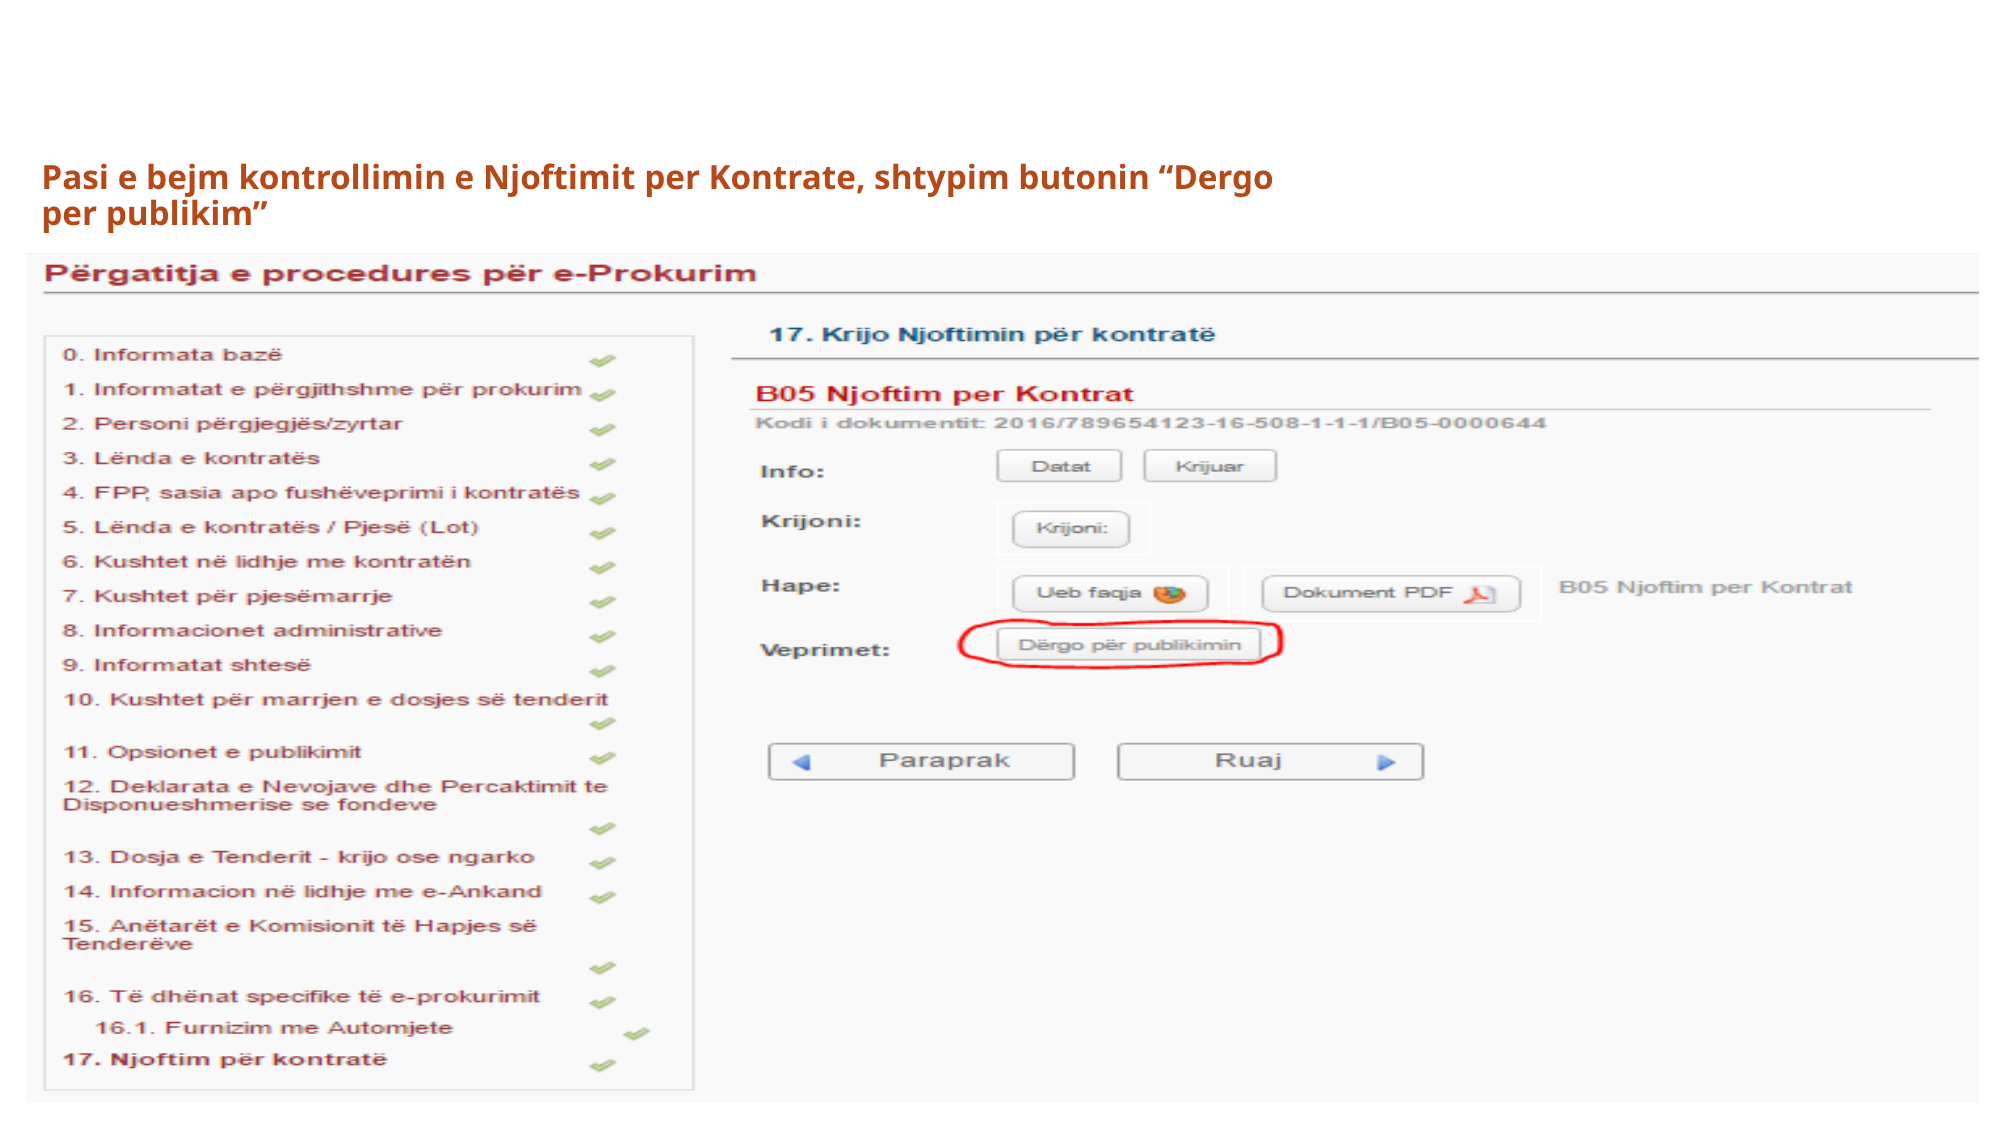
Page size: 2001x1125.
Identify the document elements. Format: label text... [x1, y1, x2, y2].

picture [26, 253, 1979, 1103]
text_box Pasi e bejm kontrollimin e Njoftimit per Kontrate, shtypim butonin “Dergo per publikim” [26, 164, 1347, 230]
